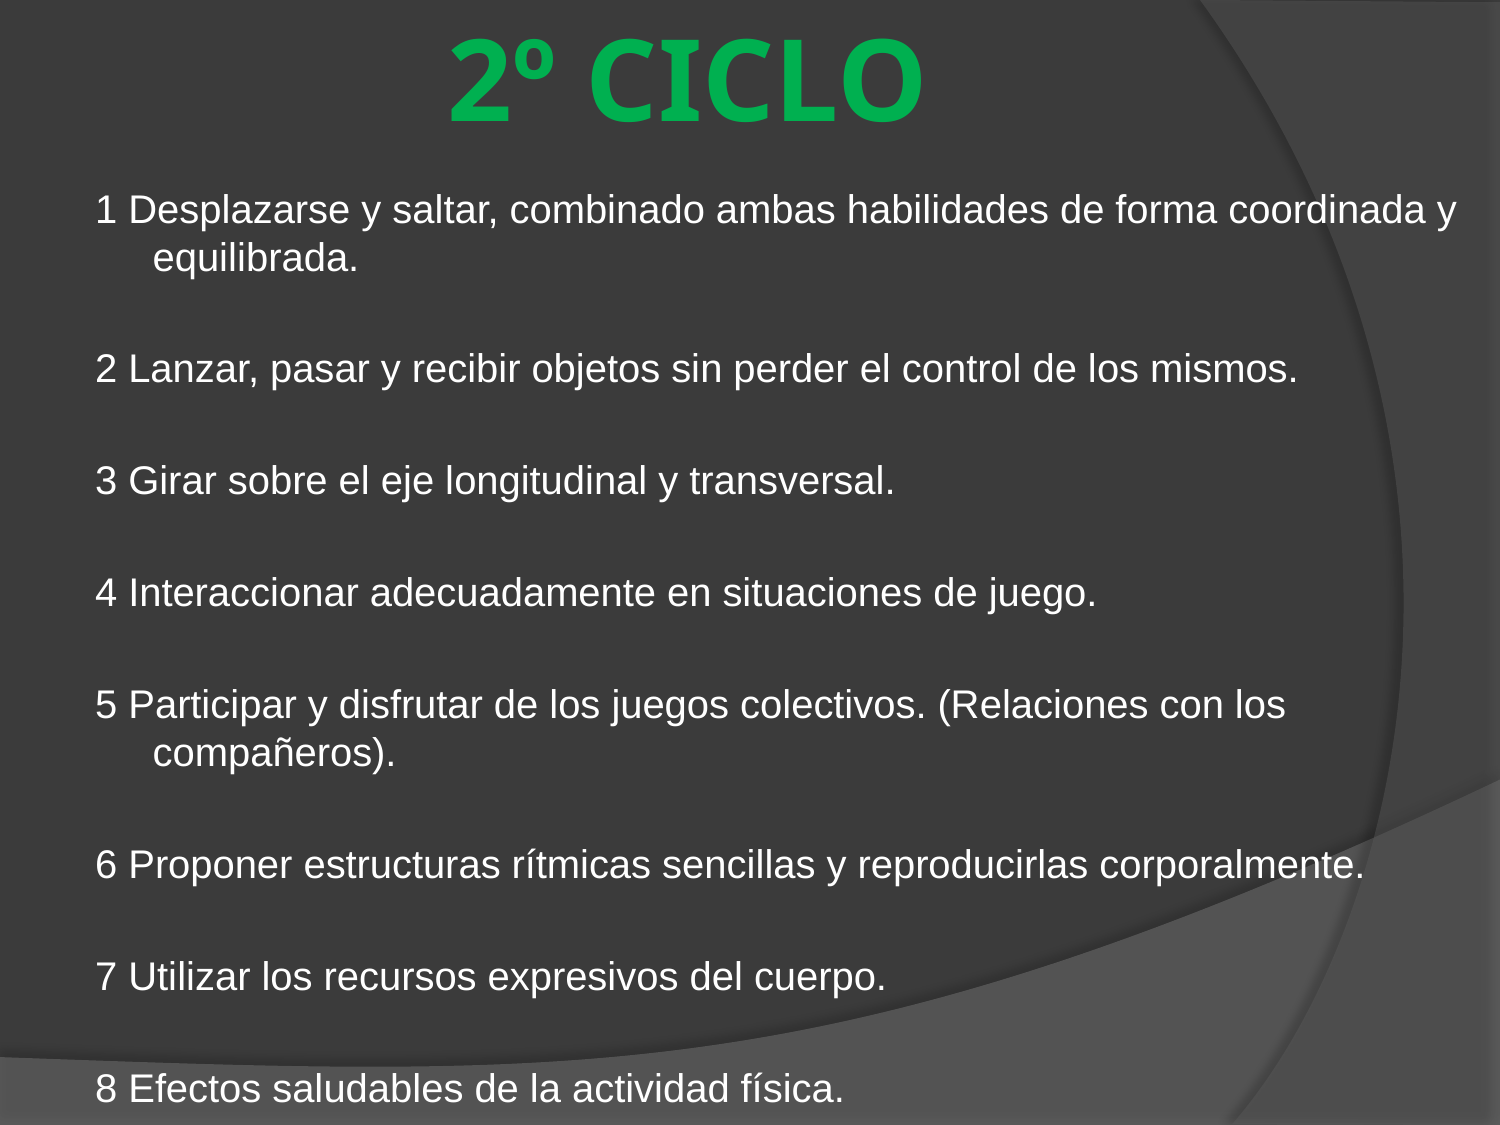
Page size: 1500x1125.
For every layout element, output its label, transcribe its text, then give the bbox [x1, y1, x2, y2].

list 1 Desplazarse y saltar, combinado ambas habilidades de forma coordinada y equilibrada. 2 Lanzar, pasar y recibir objetos sin perder el control de los mismos. 3 Girar sobre el eje longitudinal y transversal. 4 Interaccionar adecuadamente en situaciones de juego. 5 Participar y disfrutar de los juegos colectivos. (Relaciones con los compañeros). 6 Proponer estructuras rítmicas sencillas y reproducirlas corporalmente. 7 Utilizar los recursos expresivos del cuerpo. 8 Efectos saludables de la actividad física. [75, 175, 1500, 1125]
title 2º CICLO [75, 0, 1300, 153]
